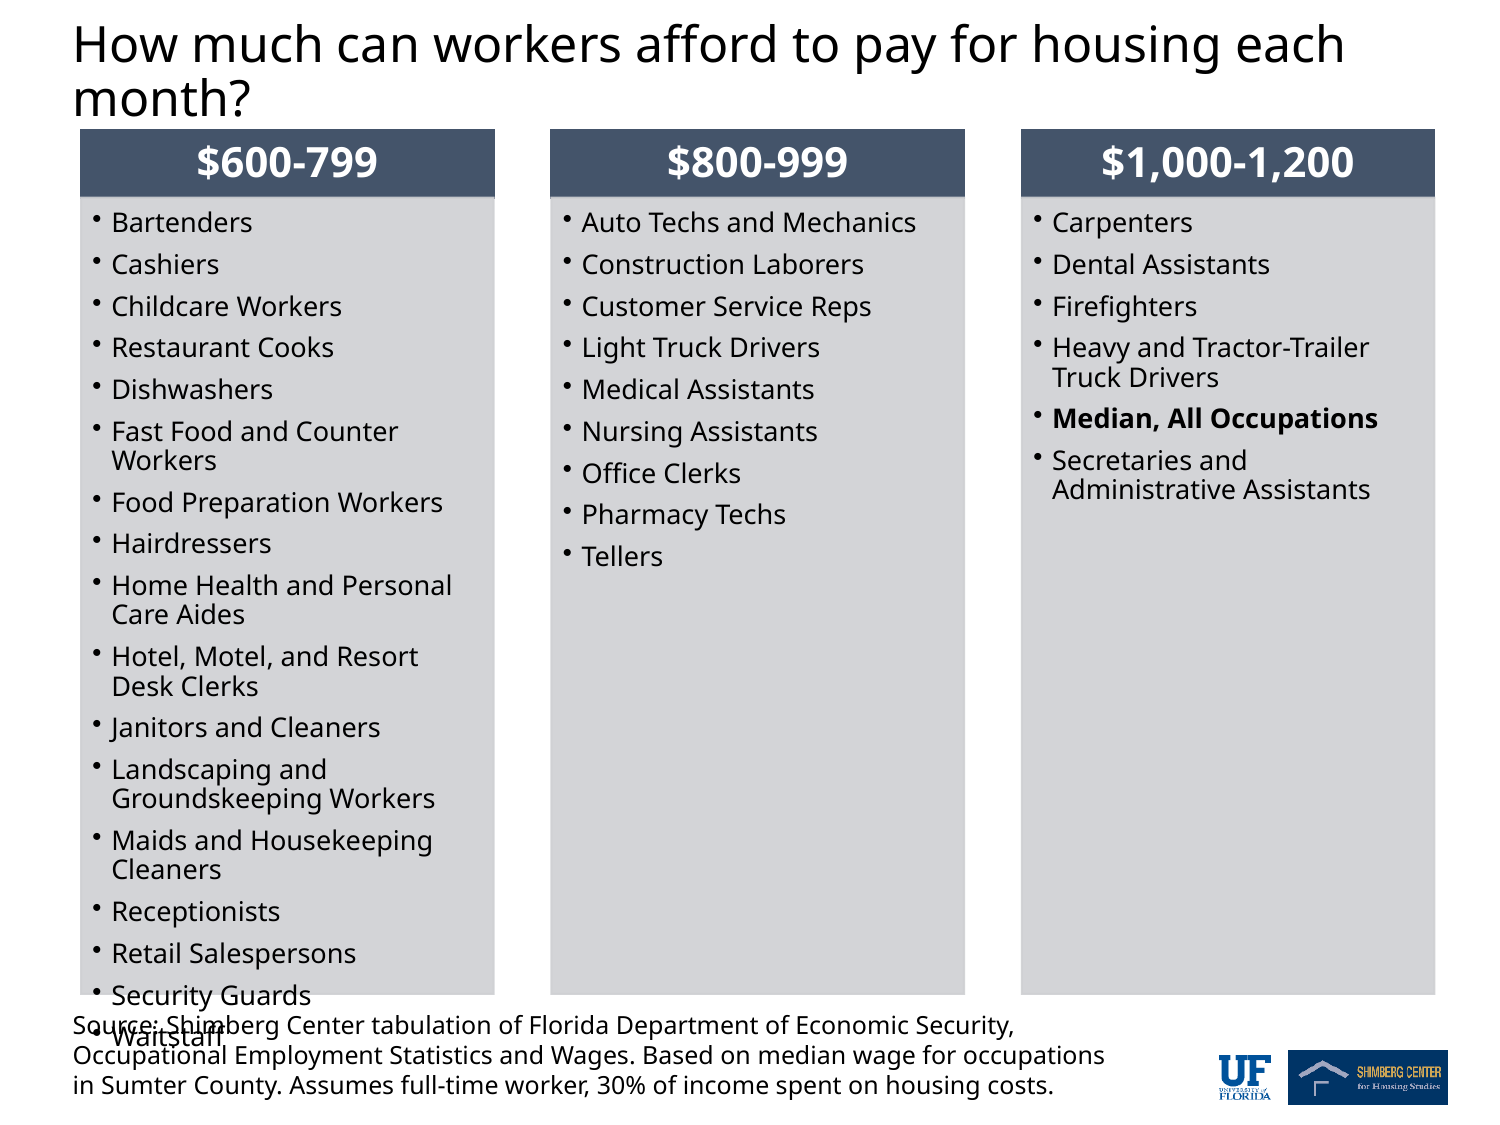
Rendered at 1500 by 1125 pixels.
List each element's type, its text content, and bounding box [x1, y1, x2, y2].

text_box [1218, 1050, 1448, 1105]
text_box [80, 121, 1435, 1003]
text_box Source: Shimberg Center tabulation of Florida Department of Economic Security, Occupational Employment Statistics and Wages. Based on median wage for occupations in Sumter County. Assumes full-time worker, 30% of income spent on housing costs. [57, 1002, 1149, 1107]
title How much can workers afford to pay for housing each month? [57, 19, 1458, 128]
